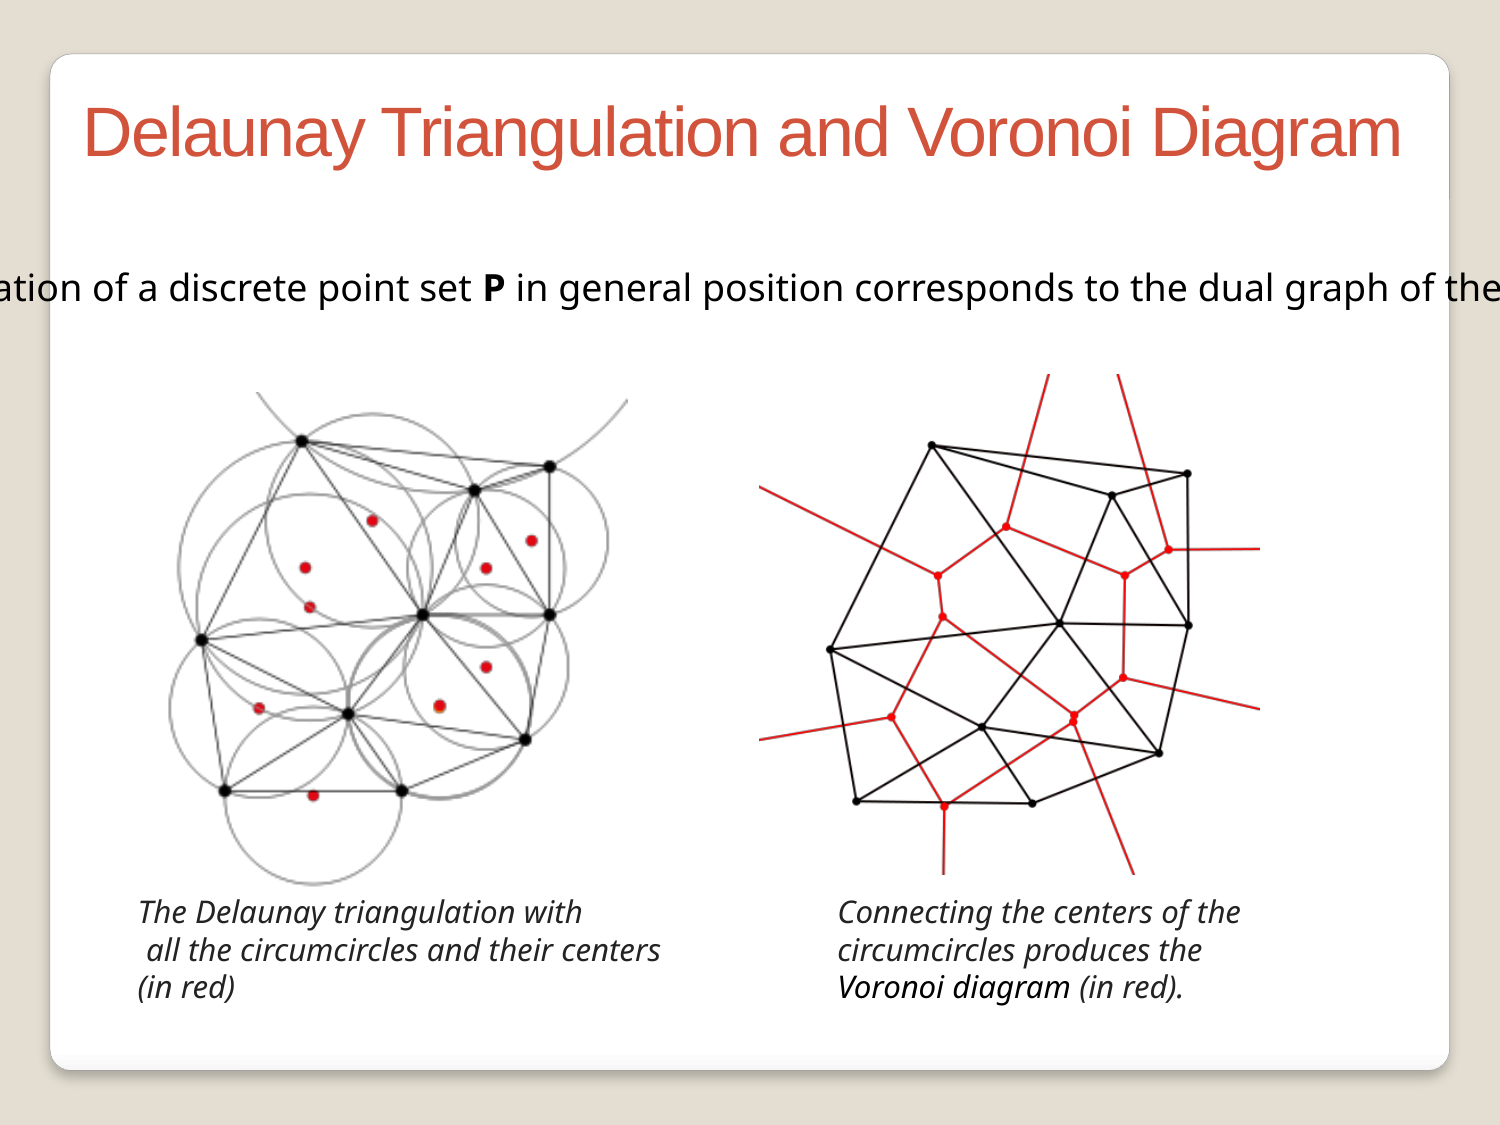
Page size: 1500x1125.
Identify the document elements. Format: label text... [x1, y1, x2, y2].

title Delaunay Triangulation and Voronoi Diagram [74, 46, 1426, 210]
text_box The Delaunay triangulation of a discrete point set P in general position corresponds to the dual graph of the Voronoi diagram for P [0, 256, 1500, 323]
text_box The Delaunay triangulation with all the circumcircles and their centers (in red) [130, 885, 670, 1013]
picture [759, 374, 1260, 875]
picture [160, 391, 628, 893]
text_box Connecting the centers of the circumcircles produces the Voronoi diagram (in red). [829, 885, 1258, 1013]
